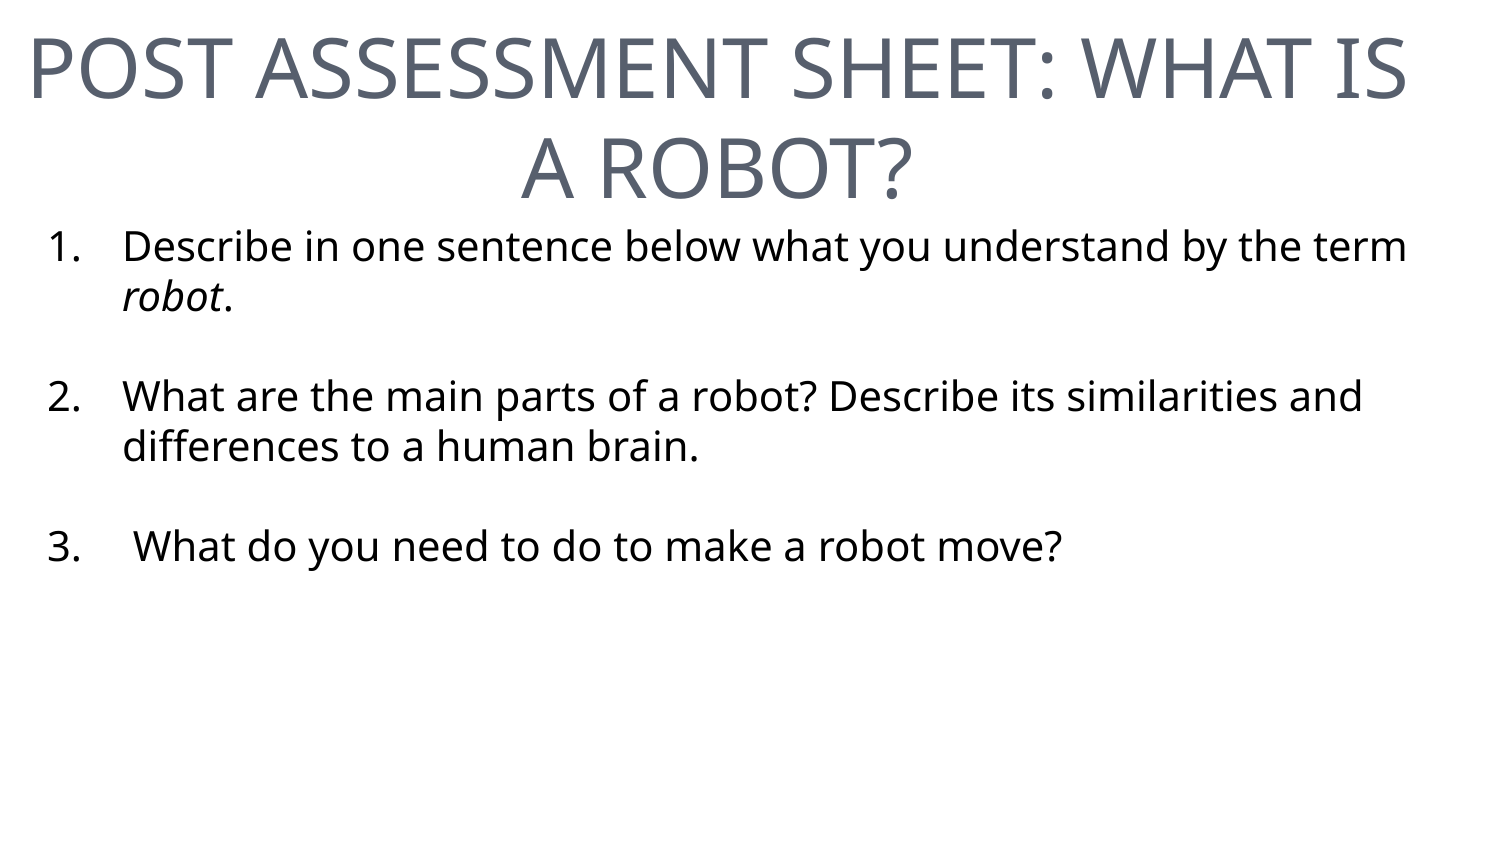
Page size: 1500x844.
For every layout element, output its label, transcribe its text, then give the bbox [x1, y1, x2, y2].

title Post assessment Sheet: What is a Robot? [0, 0, 1437, 102]
text_box Describe in one sentence below what you understand by the term robot. What are the main parts of a robot? Describe its similarities and differences to a human brain. What do you need to do to make a robot move? [27, 204, 1489, 785]
